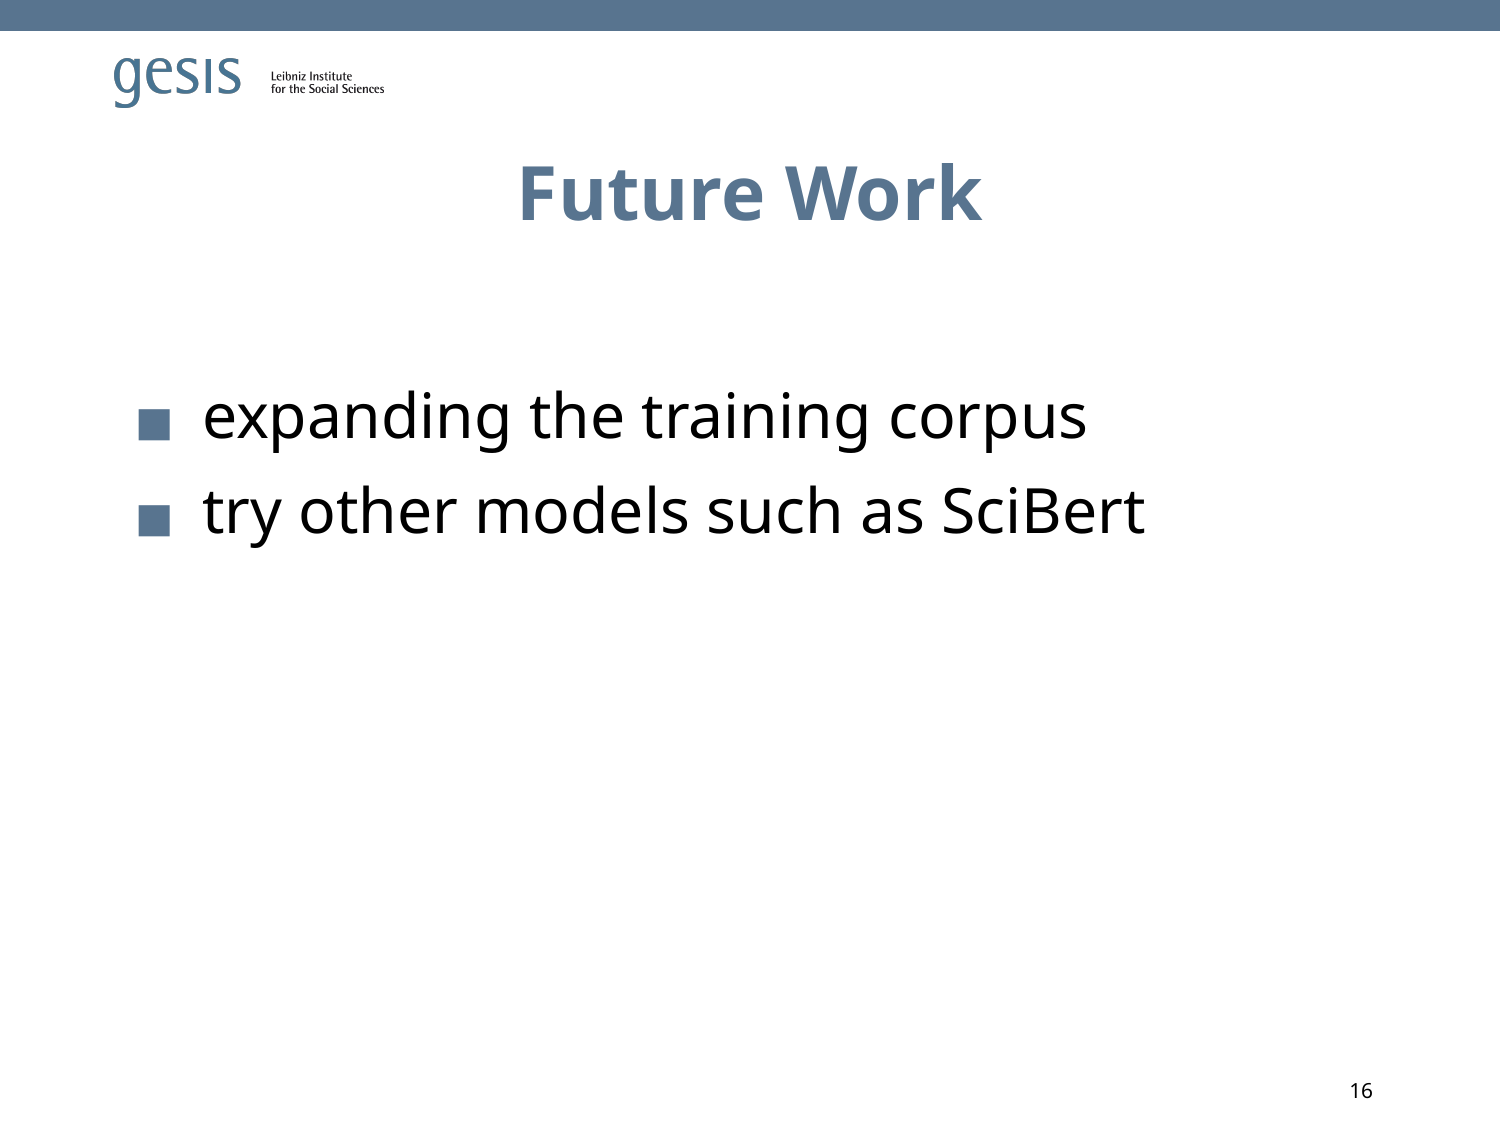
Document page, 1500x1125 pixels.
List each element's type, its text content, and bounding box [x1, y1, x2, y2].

title Future Work [112, 148, 1388, 233]
list expanding the training corpus try other models such as SciBert [112, 368, 1388, 1047]
picture [114, 58, 384, 108]
slide_number 16 [1068, 1070, 1388, 1107]
